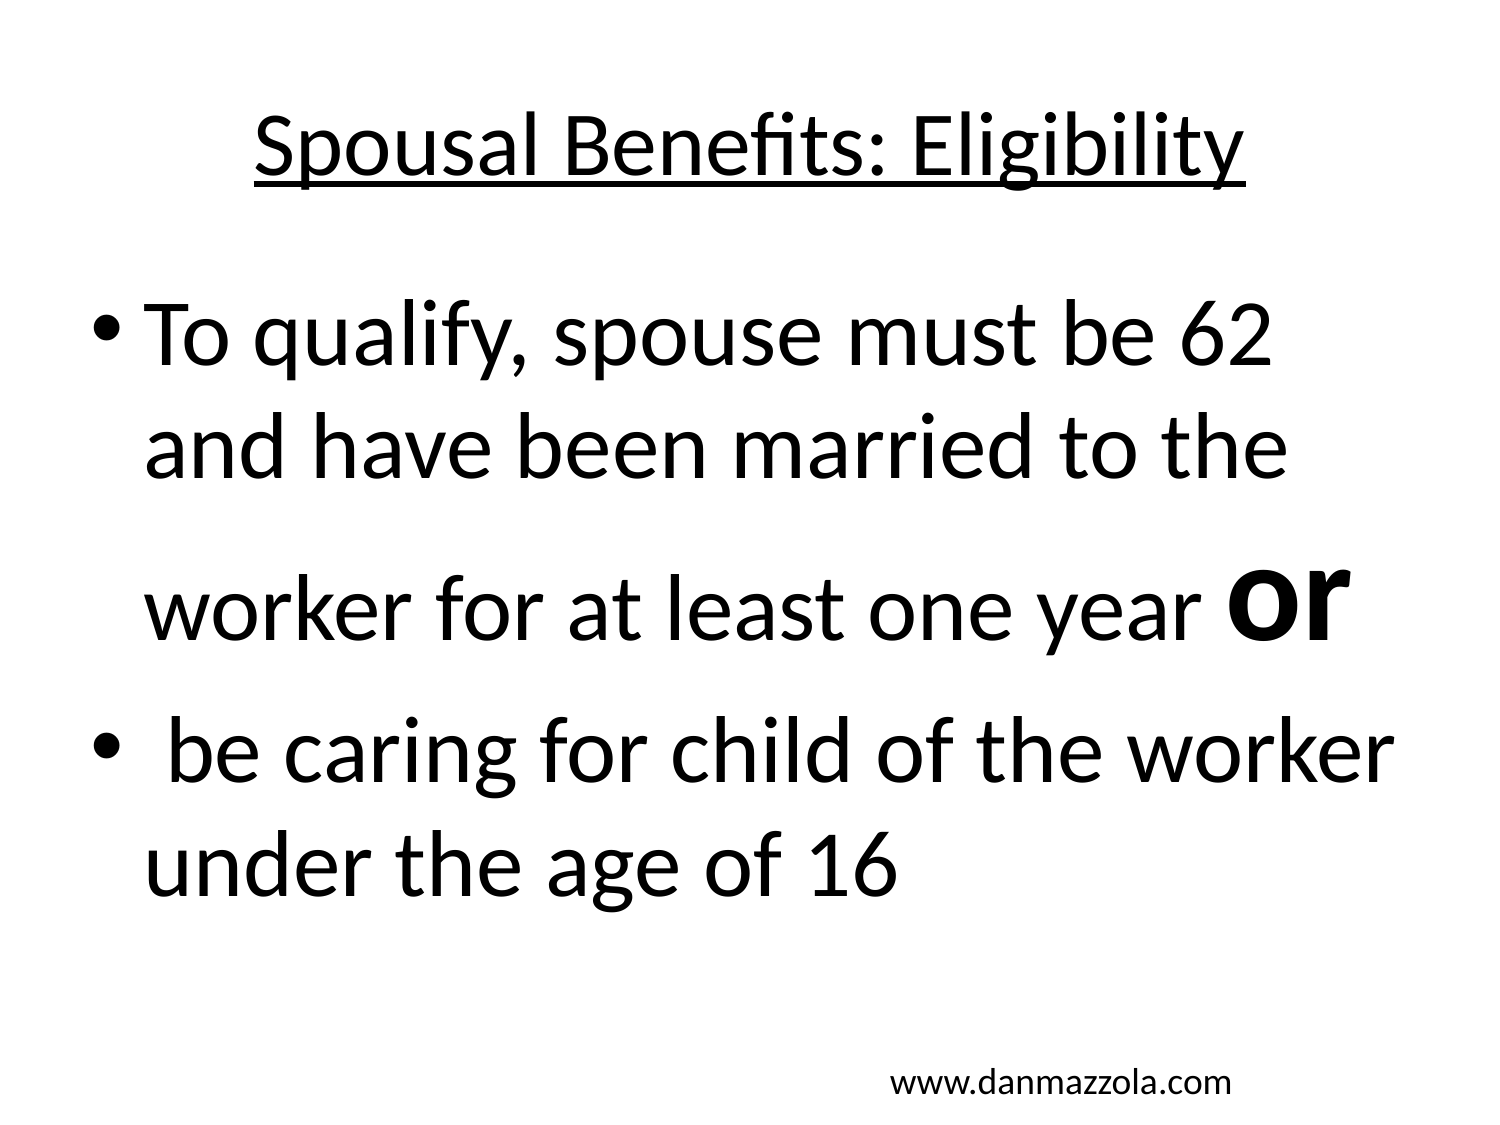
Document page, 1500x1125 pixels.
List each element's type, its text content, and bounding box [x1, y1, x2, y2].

title Spousal Benefits: Eligibility [75, 45, 1425, 233]
text_box www.danmazzola.com [875, 1049, 1450, 1110]
list To qualify, spouse must be 62 and have been married to the worker for at least one year or be caring for child of the worker under the age of 16 [75, 262, 1425, 1005]
